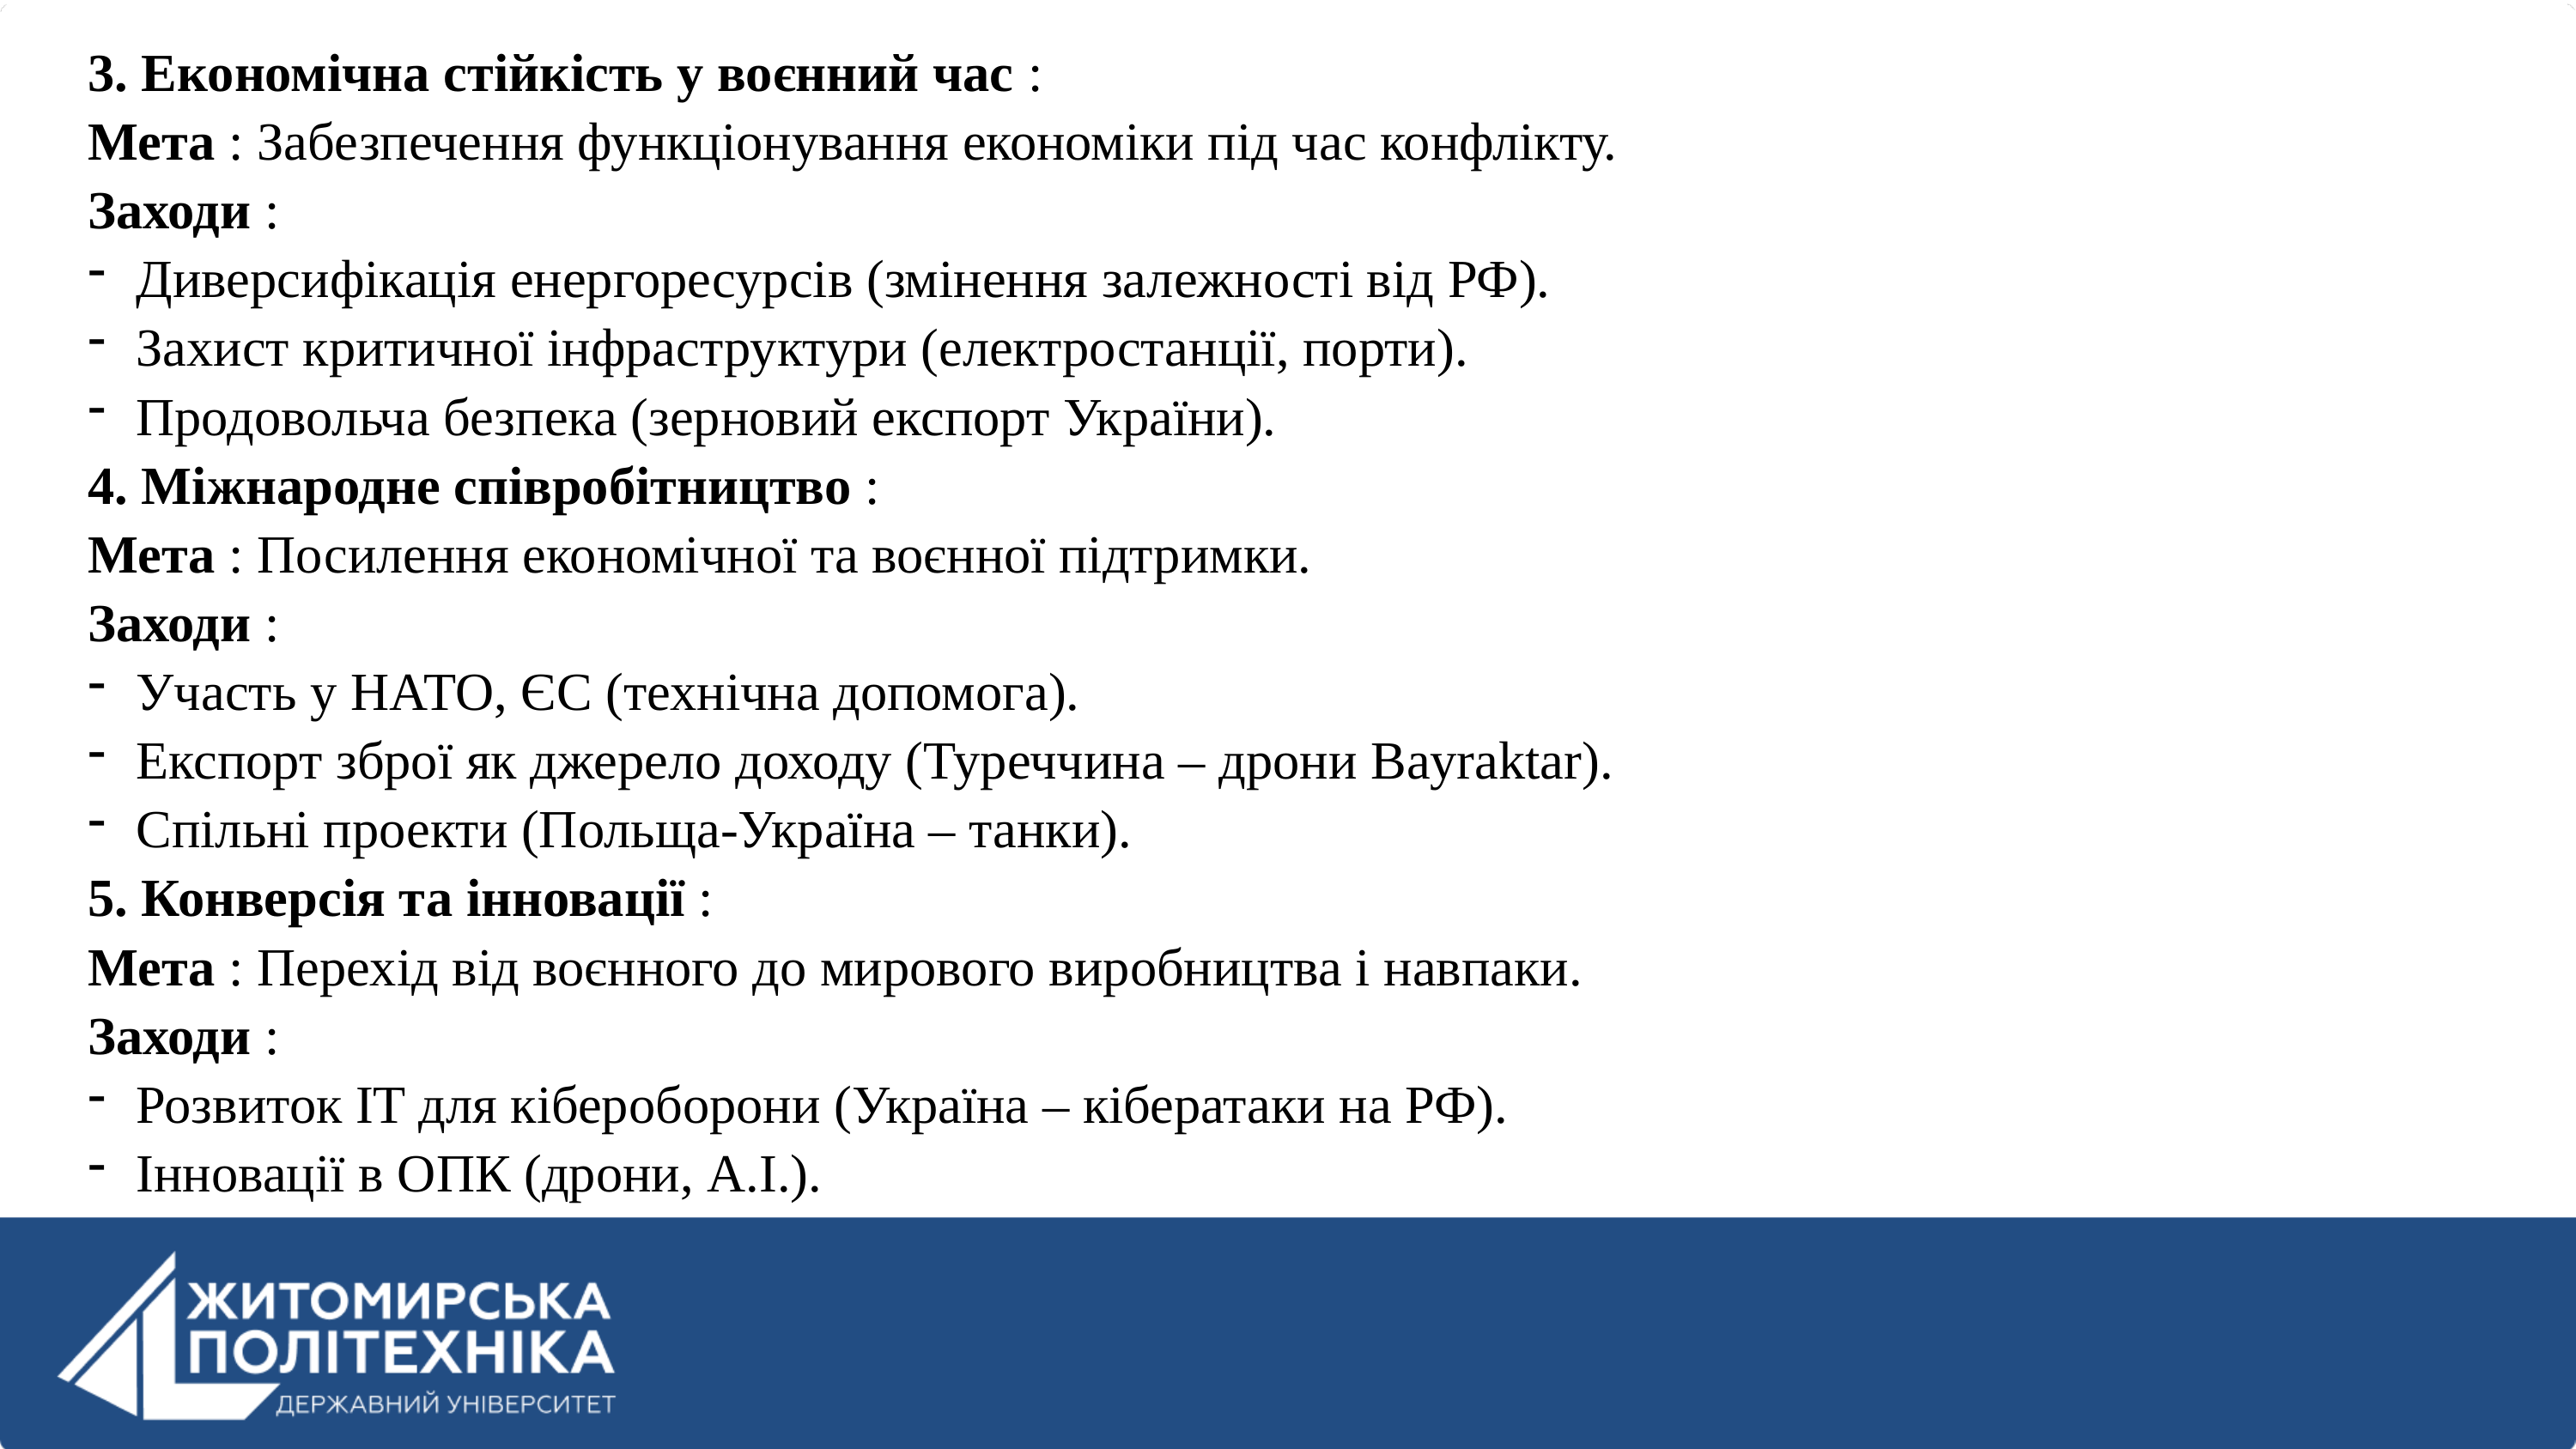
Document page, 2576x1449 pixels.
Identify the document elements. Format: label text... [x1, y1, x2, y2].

text_box [0, 3, 2576, 1449]
text_box 3. Економічна стійкість у воєнний час : Мета : Забезпечення функціонування економіки під час конфлікту. Заходи : Диверсифікація енергоресурсів (змінення залежності від РФ). Захист критичної інфраструктури (електростанції, порти). Продовольча безпека (зерновий експорт України). 4. Міжнародне співробітництво : Мета : Посилення економічної та воєнної підтримки. Заходи : Участь у НАТО, ЄС (технічна допомога). Експорт зброї як джерело доходу (Туреччина – дрони Bayraktar). Спільні проекти (Польща-Україна – танки). 5. Конверсія та інновації : Мета : Перехід від воєнного до мирового виробництва і навпаки. Заходи : Розвиток IT для кібероборони (Україна – кібератаки на РФ). Інновації в ОПК (дрони, А.І.). [75, 27, 2501, 1210]
